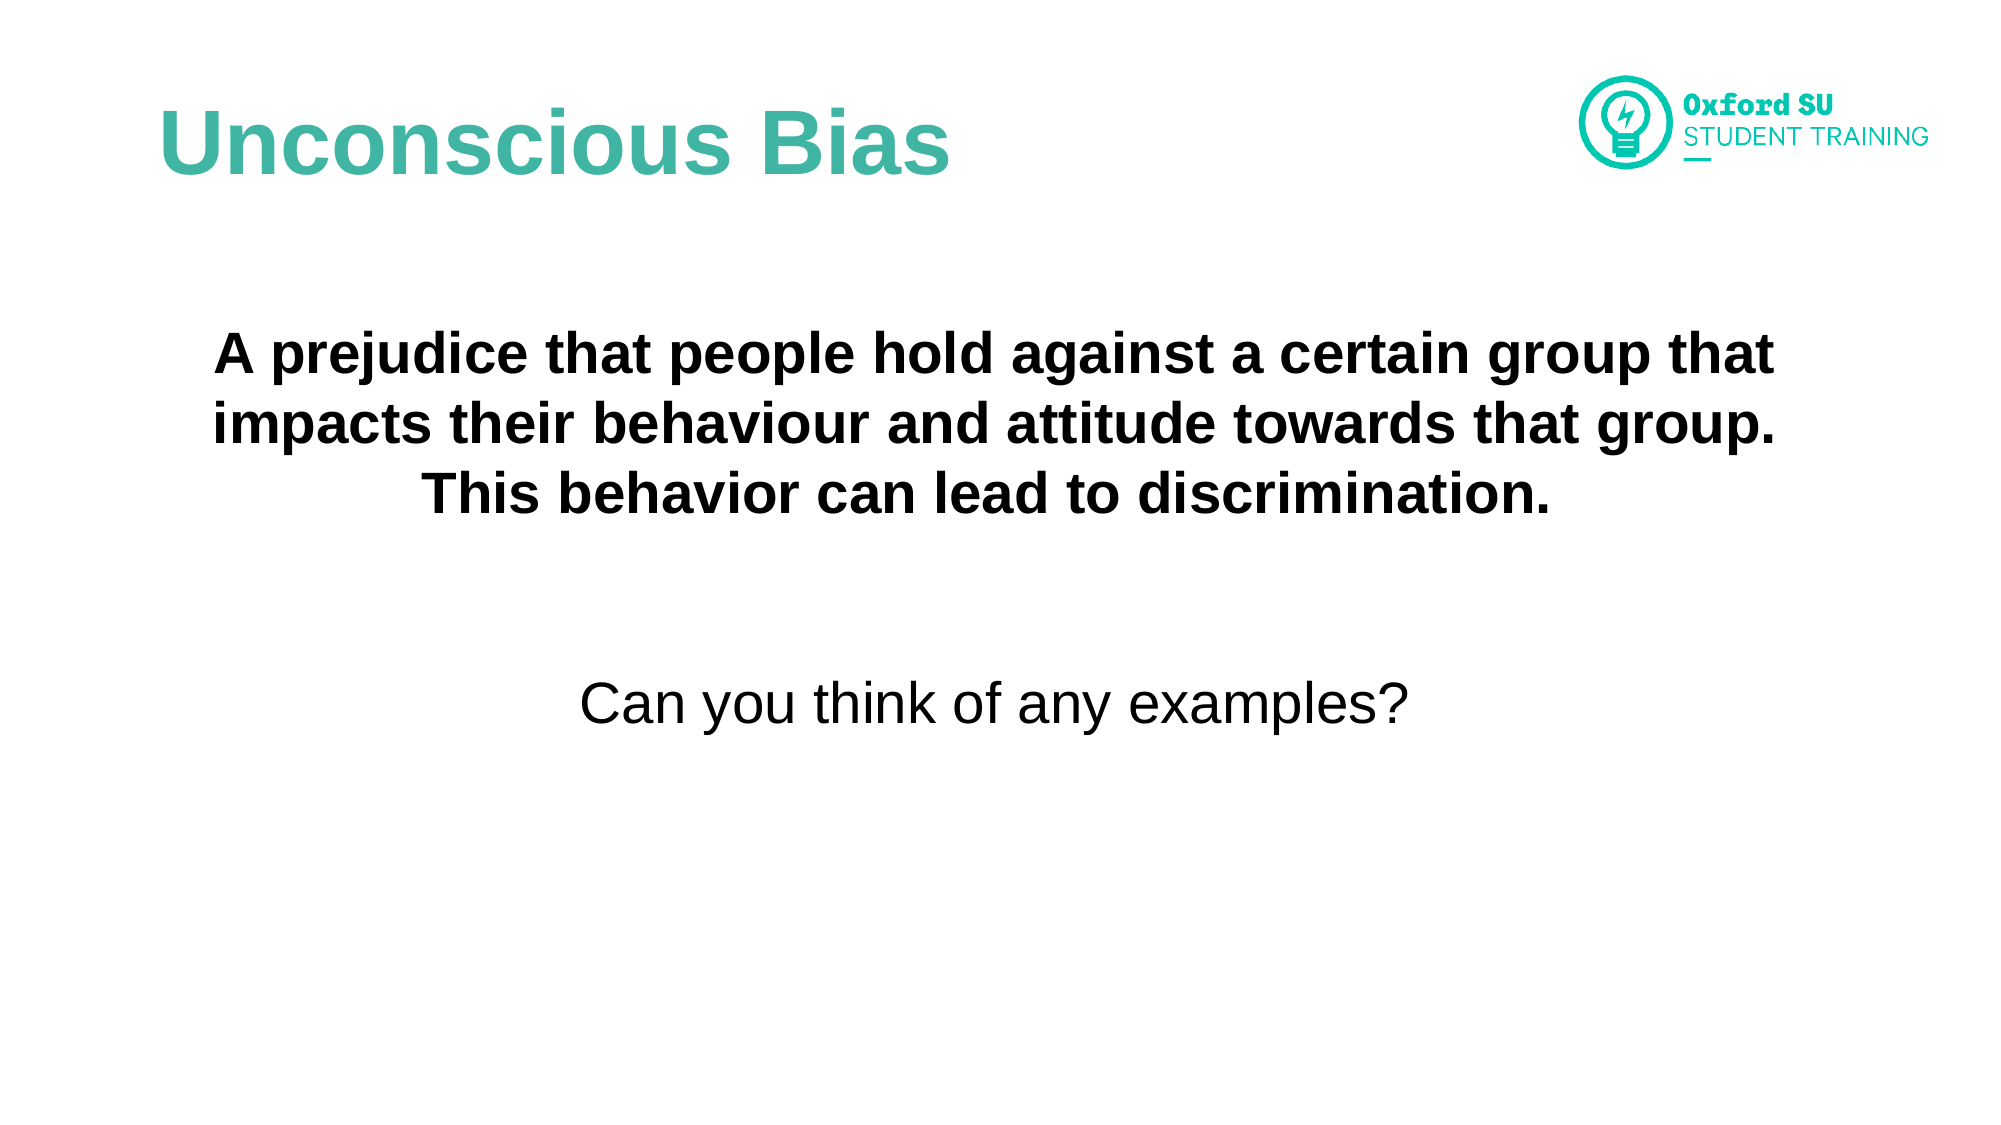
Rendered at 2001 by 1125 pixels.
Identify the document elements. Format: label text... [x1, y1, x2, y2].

picture [1578, 75, 1940, 205]
text_box Unconscious Bias [143, 75, 1406, 308]
list A prejudice that people hold against a certain group that impacts their behaviour and attitude towards that group. This behavior can lead to discrimination. Can you think of any examples? [143, 307, 1848, 1102]
